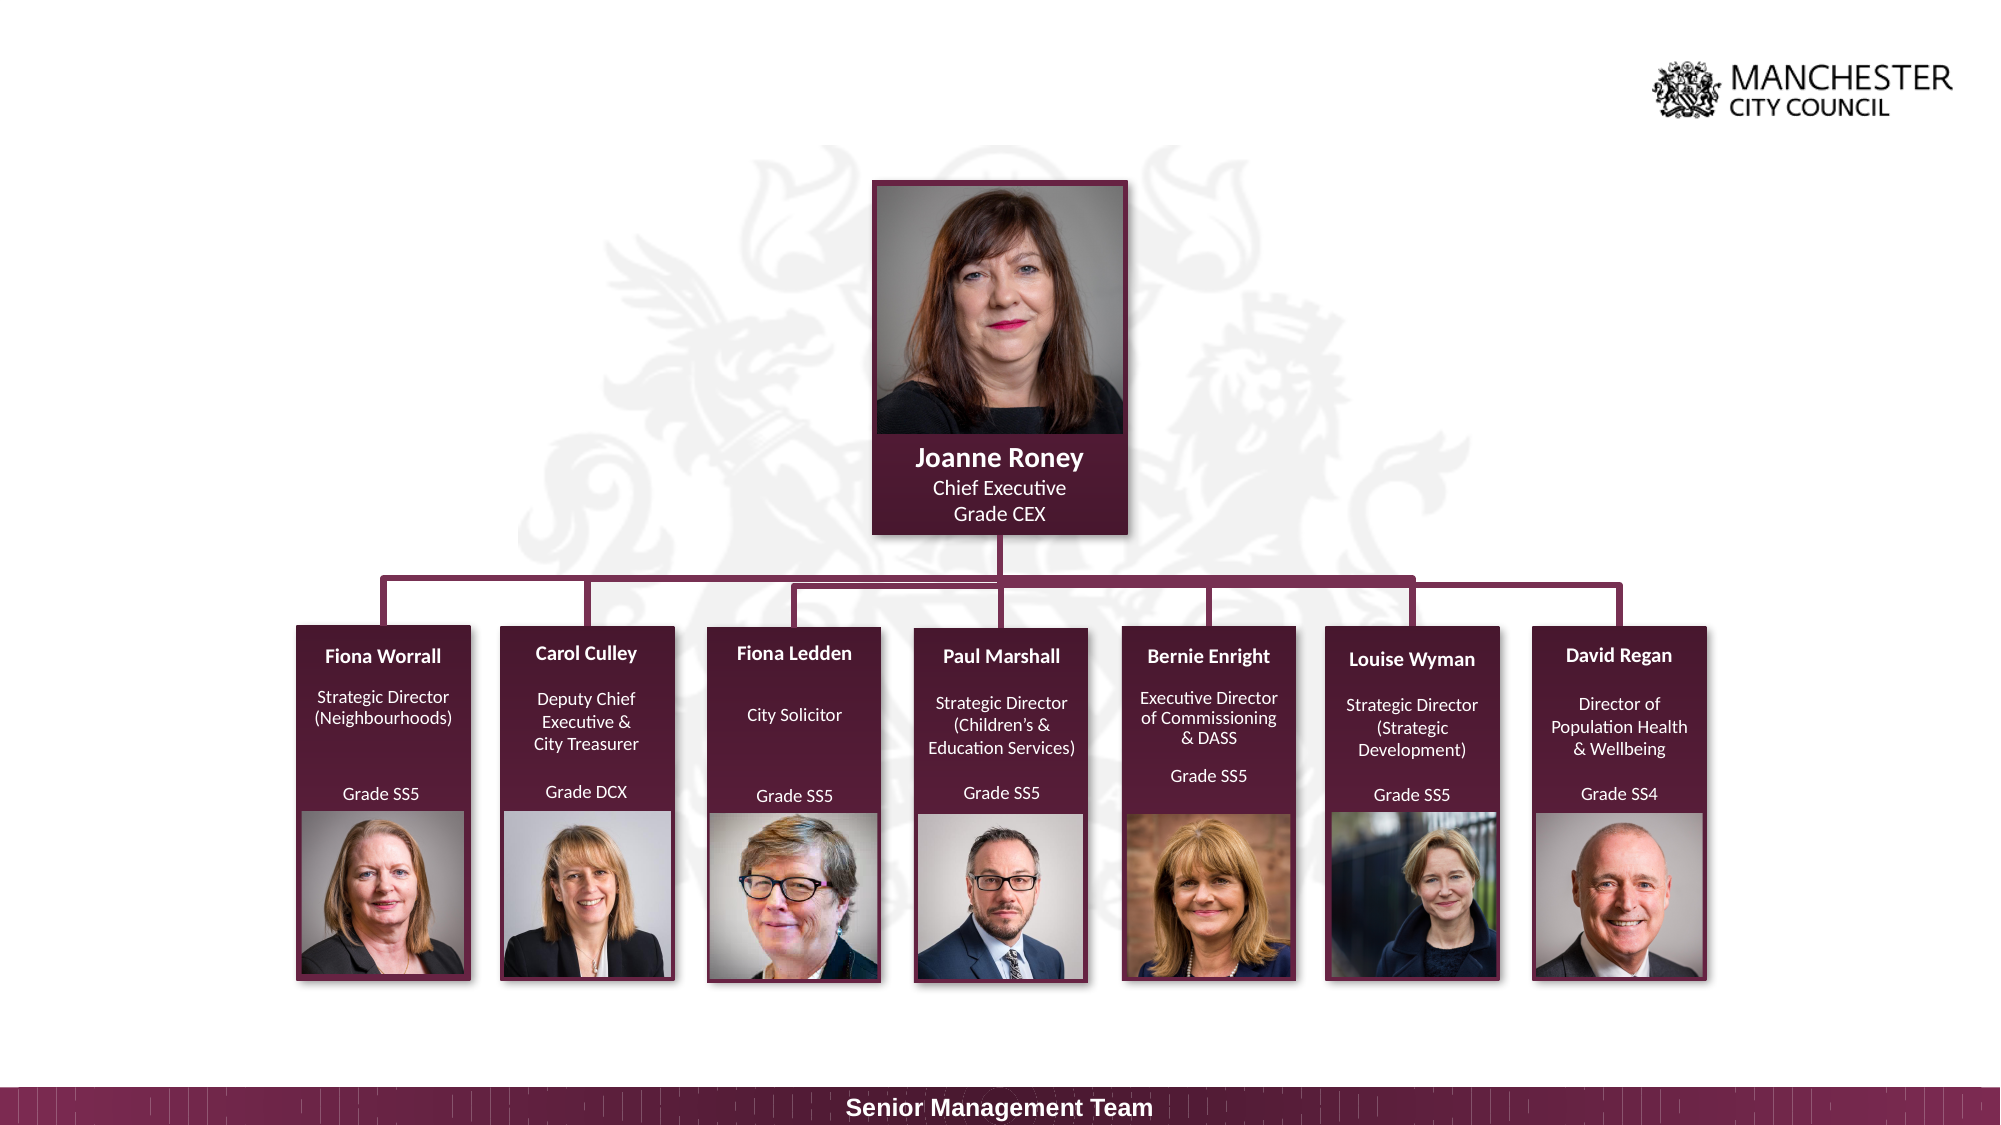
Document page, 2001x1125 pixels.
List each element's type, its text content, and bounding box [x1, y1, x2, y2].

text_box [500, 626, 675, 981]
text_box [899, 628, 1105, 984]
text_box Senior Management Team [0, 1087, 2000, 1125]
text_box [645, 271, 738, 889]
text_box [1160, 374, 1253, 787]
picture [0, 0, 2001, 1125]
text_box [1360, 626, 1500, 815]
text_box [850, 478, 944, 685]
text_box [1263, 270, 1356, 891]
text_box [1058, 475, 1151, 686]
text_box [1532, 626, 1707, 817]
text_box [296, 625, 471, 981]
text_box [871, 180, 1128, 535]
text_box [747, 374, 840, 787]
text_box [743, 688, 882, 820]
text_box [1121, 690, 1258, 819]
